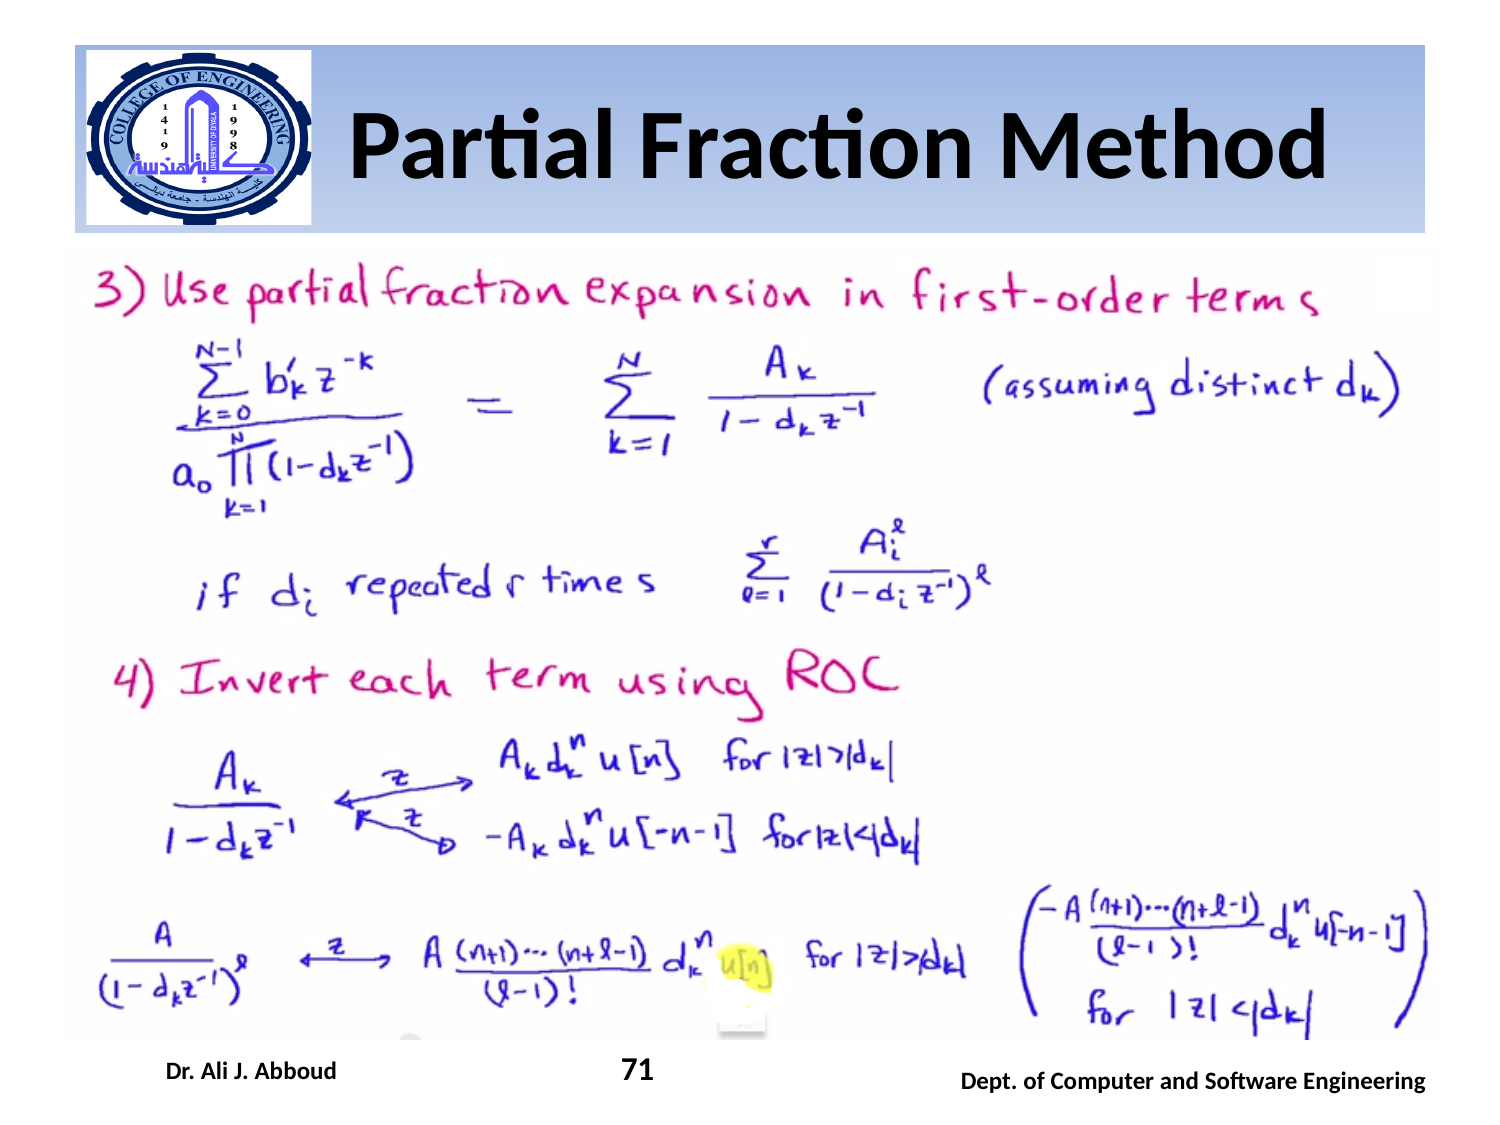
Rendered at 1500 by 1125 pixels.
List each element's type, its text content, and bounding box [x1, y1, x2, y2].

title Partial Fraction Method [75, 45, 1425, 233]
picture [62, 249, 1438, 1040]
slide_number 71 [462, 1049, 813, 1098]
picture [86, 49, 312, 226]
footer Dept. of Computer and Software Engineering [924, 1050, 1463, 1110]
text_box Dr. Ali J. Abboud [89, 1049, 415, 1100]
